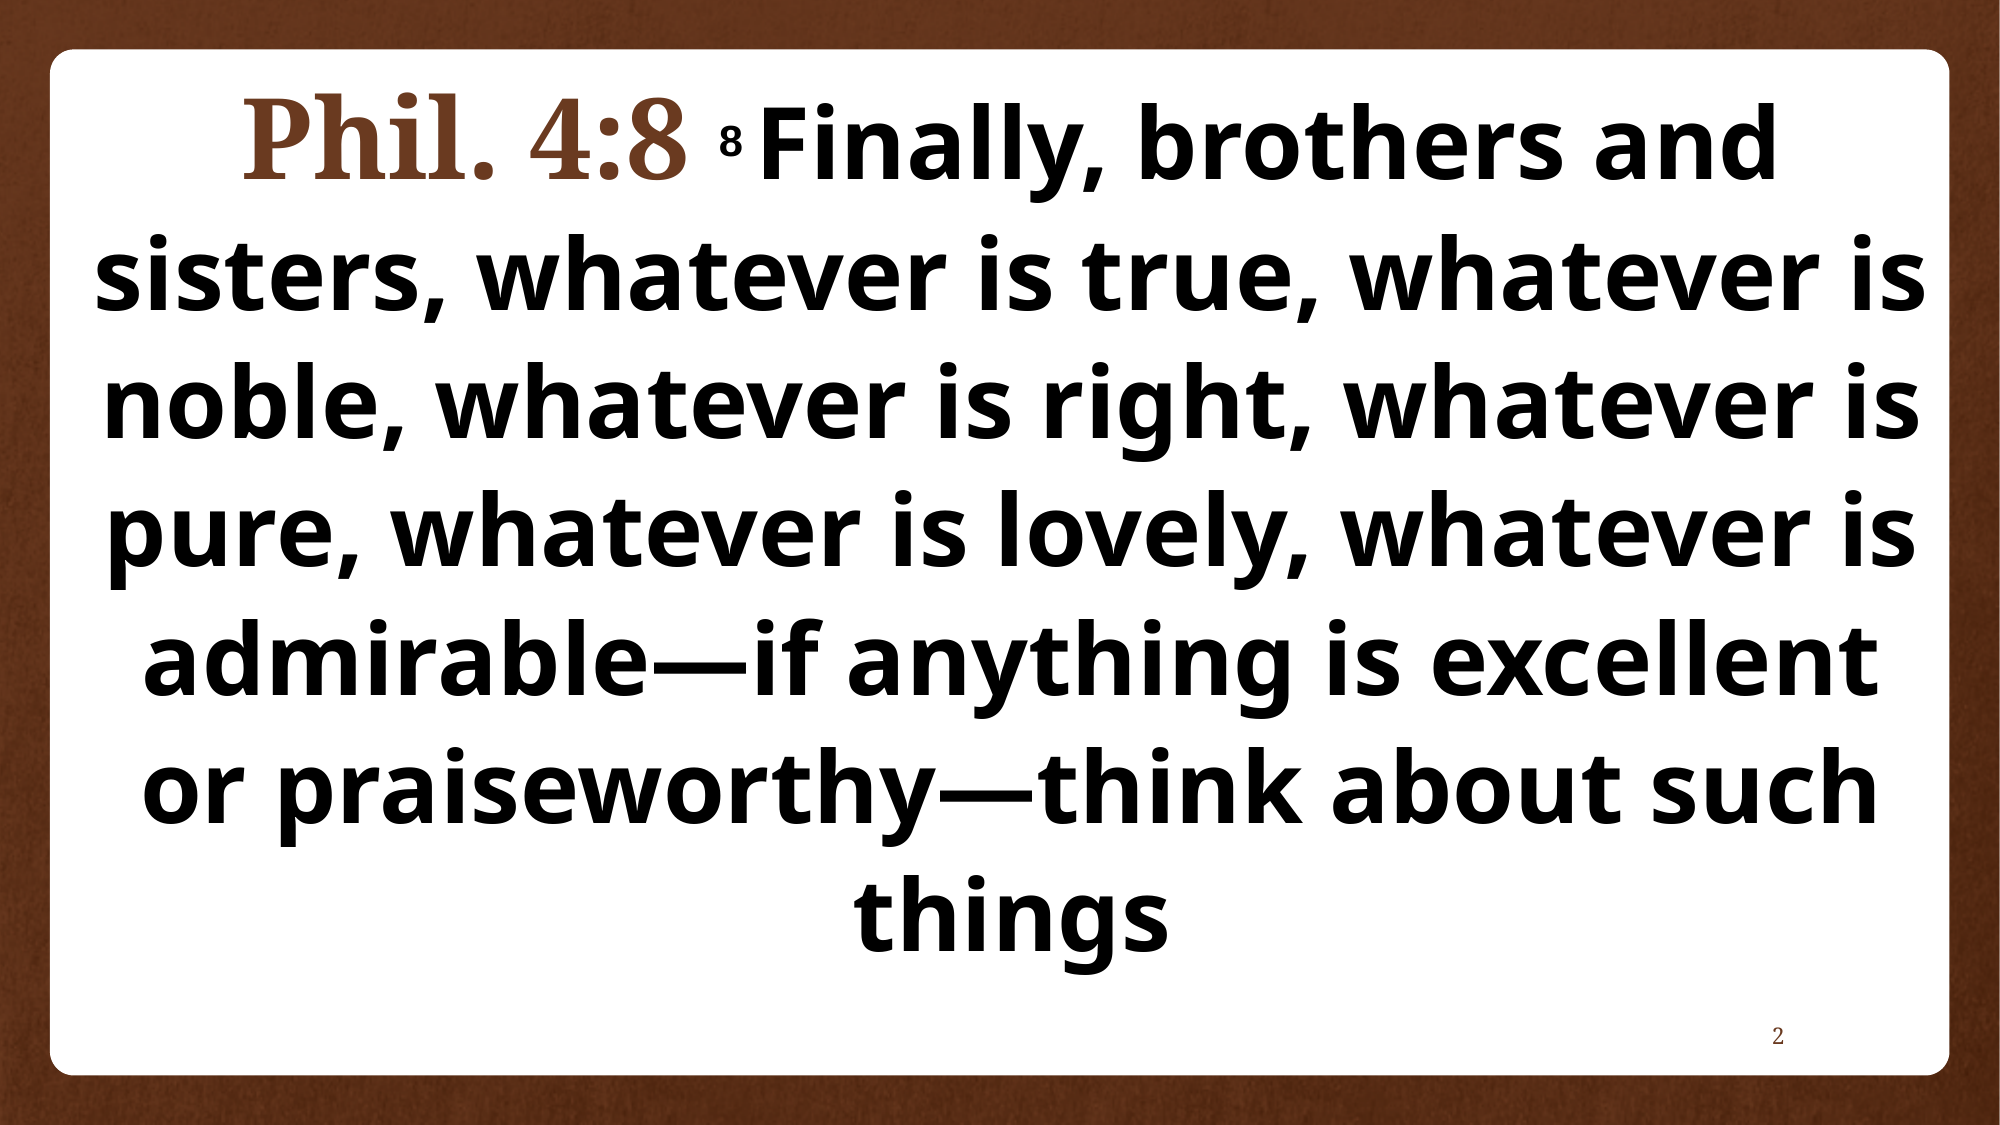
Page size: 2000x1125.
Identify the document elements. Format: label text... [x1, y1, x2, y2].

slide_number 2 [1682, 1012, 1800, 1063]
text_box Phil. 4:8 8 Finally, brothers and sisters, whatever is true, whatever is noble, whatever is right, whatever is pure, whatever is lovely, whatever is admirable—if anything is excellent or praiseworthy—think about such things [62, 49, 1963, 980]
